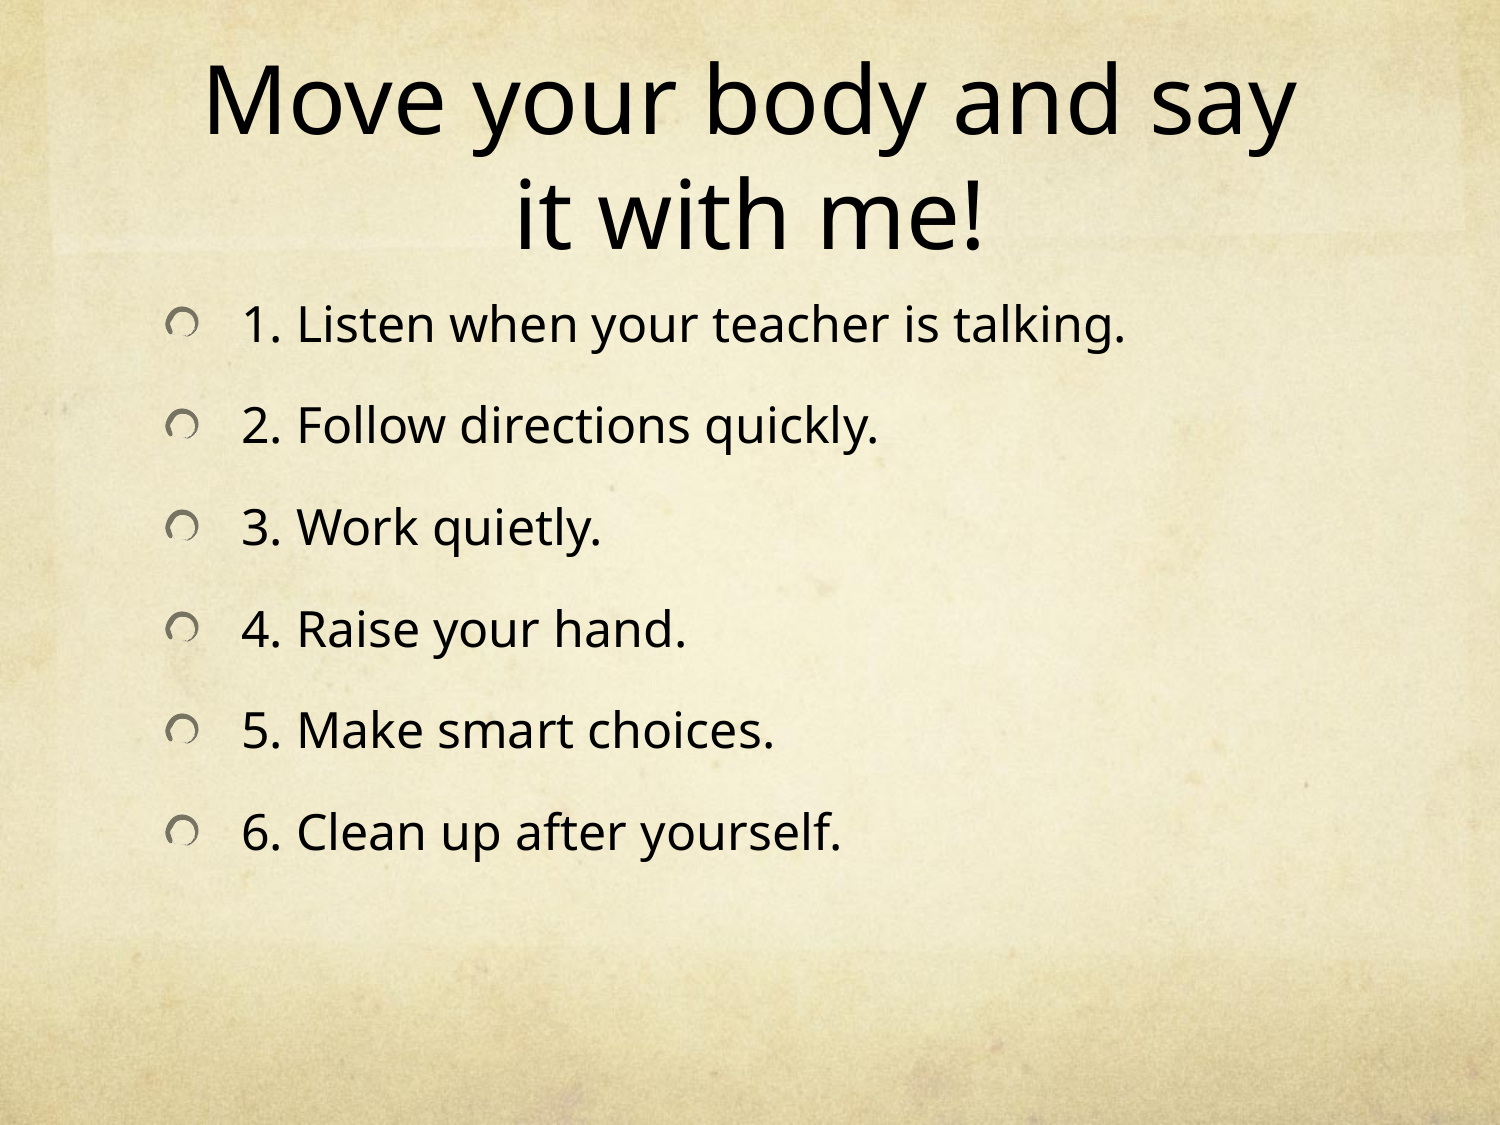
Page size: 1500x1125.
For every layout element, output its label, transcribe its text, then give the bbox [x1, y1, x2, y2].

picture [0, 0, 1500, 1125]
list 1. Listen when your teacher is talking. 2. Follow directions quickly. 3. Work quietly. 4. Raise your hand. 5. Make smart choices. 6. Clean up after yourself. [150, 284, 1350, 950]
title Move your body and say it with me! [150, 82, 1350, 225]
